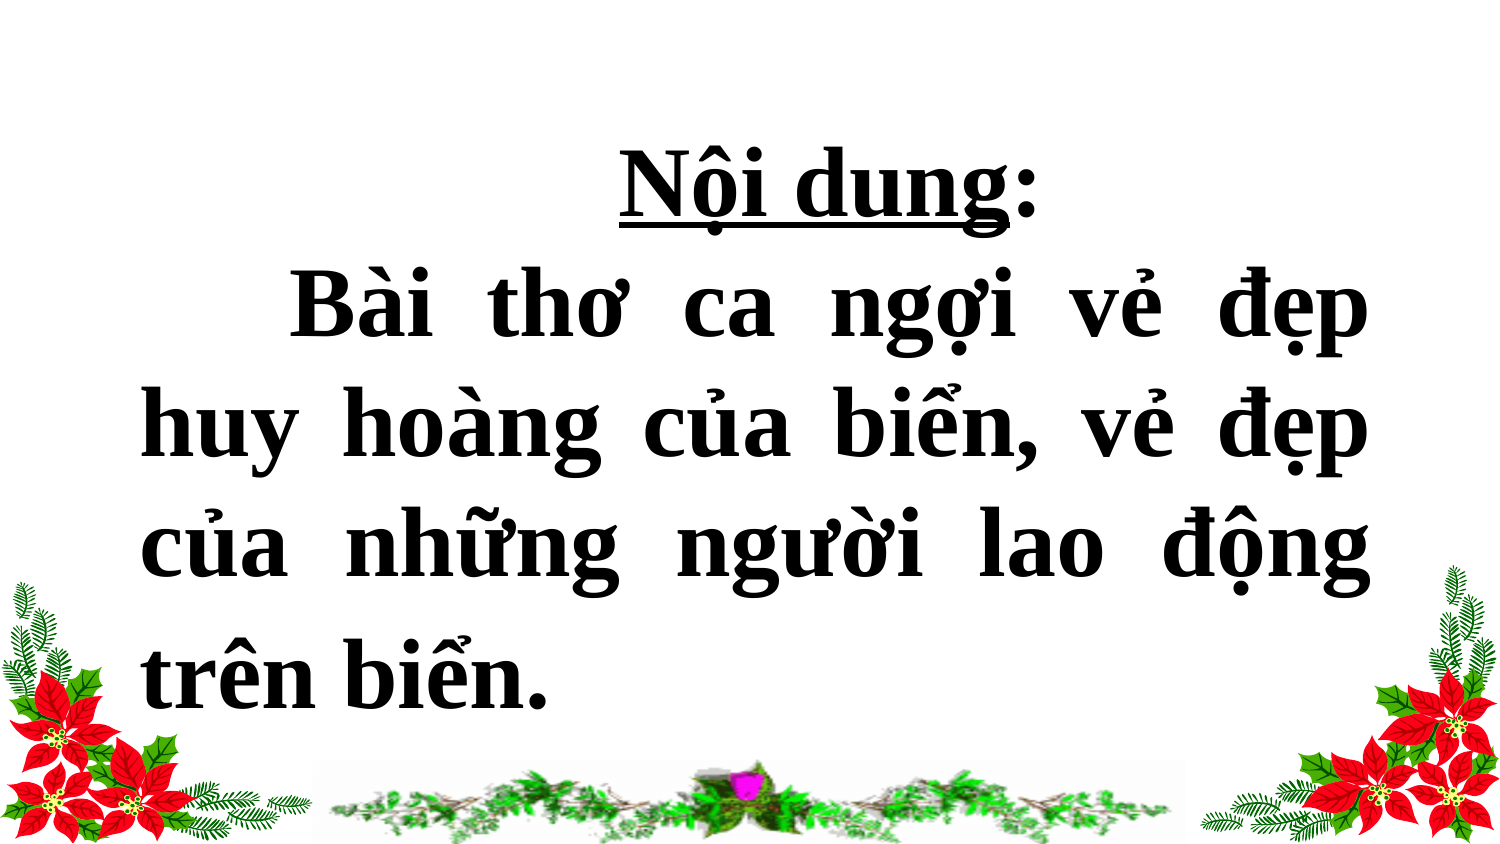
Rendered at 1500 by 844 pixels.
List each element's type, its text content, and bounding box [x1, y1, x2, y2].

picture [1199, 564, 1500, 844]
picture [312, 759, 1188, 844]
picture [24, 555, 288, 844]
text_box Nội dung: Bài thơ ca ngợi vẻ đẹp huy hoàng của biển, vẻ đẹp của những người lao động trên biển. [124, 109, 1388, 739]
